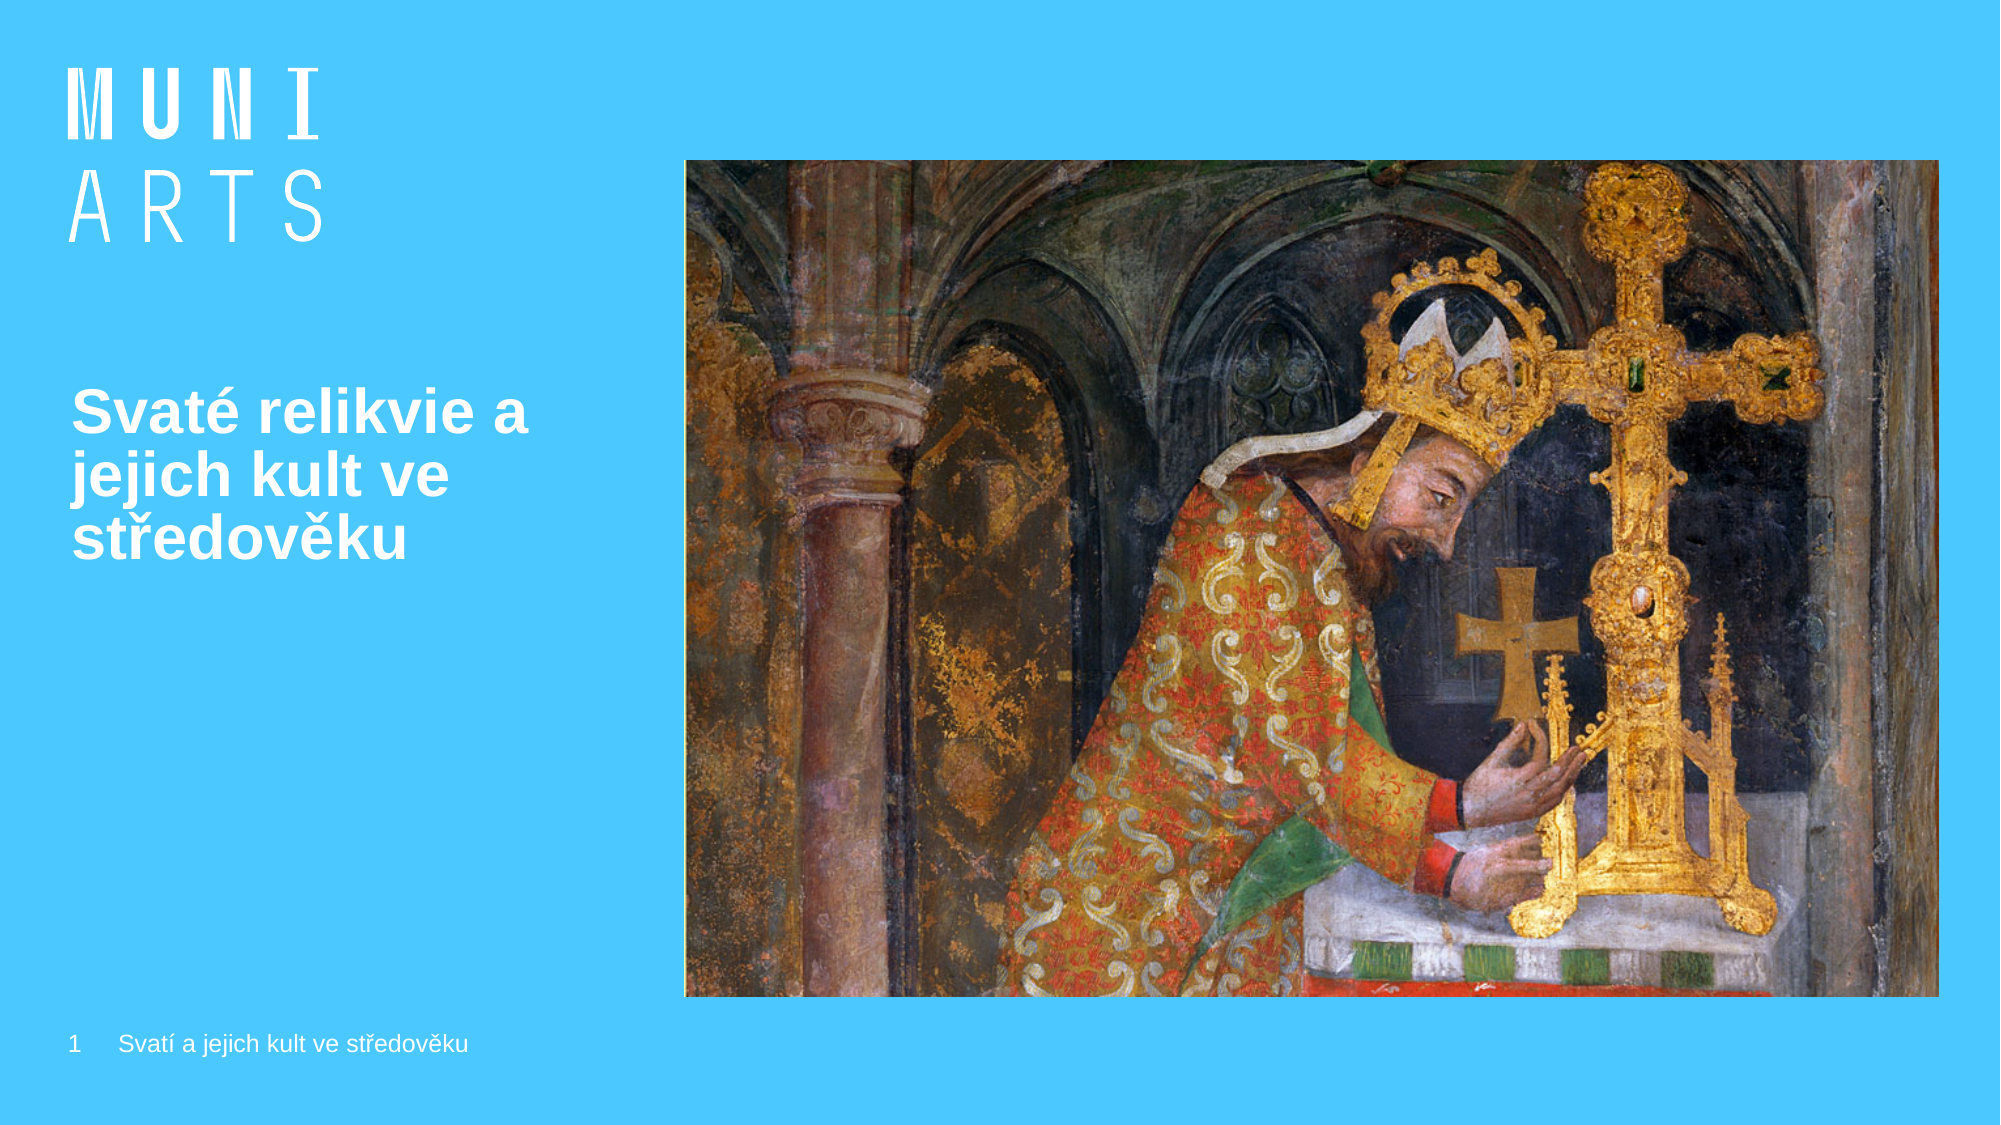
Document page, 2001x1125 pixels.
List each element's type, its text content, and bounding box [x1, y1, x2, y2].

footer Svatí a jejich kult ve středověku [118, 1021, 926, 1063]
picture [684, 160, 1939, 997]
slide_number 1 [67, 1021, 110, 1063]
title Svaté relikvie a jejich kult ve středověku [71, 382, 664, 575]
